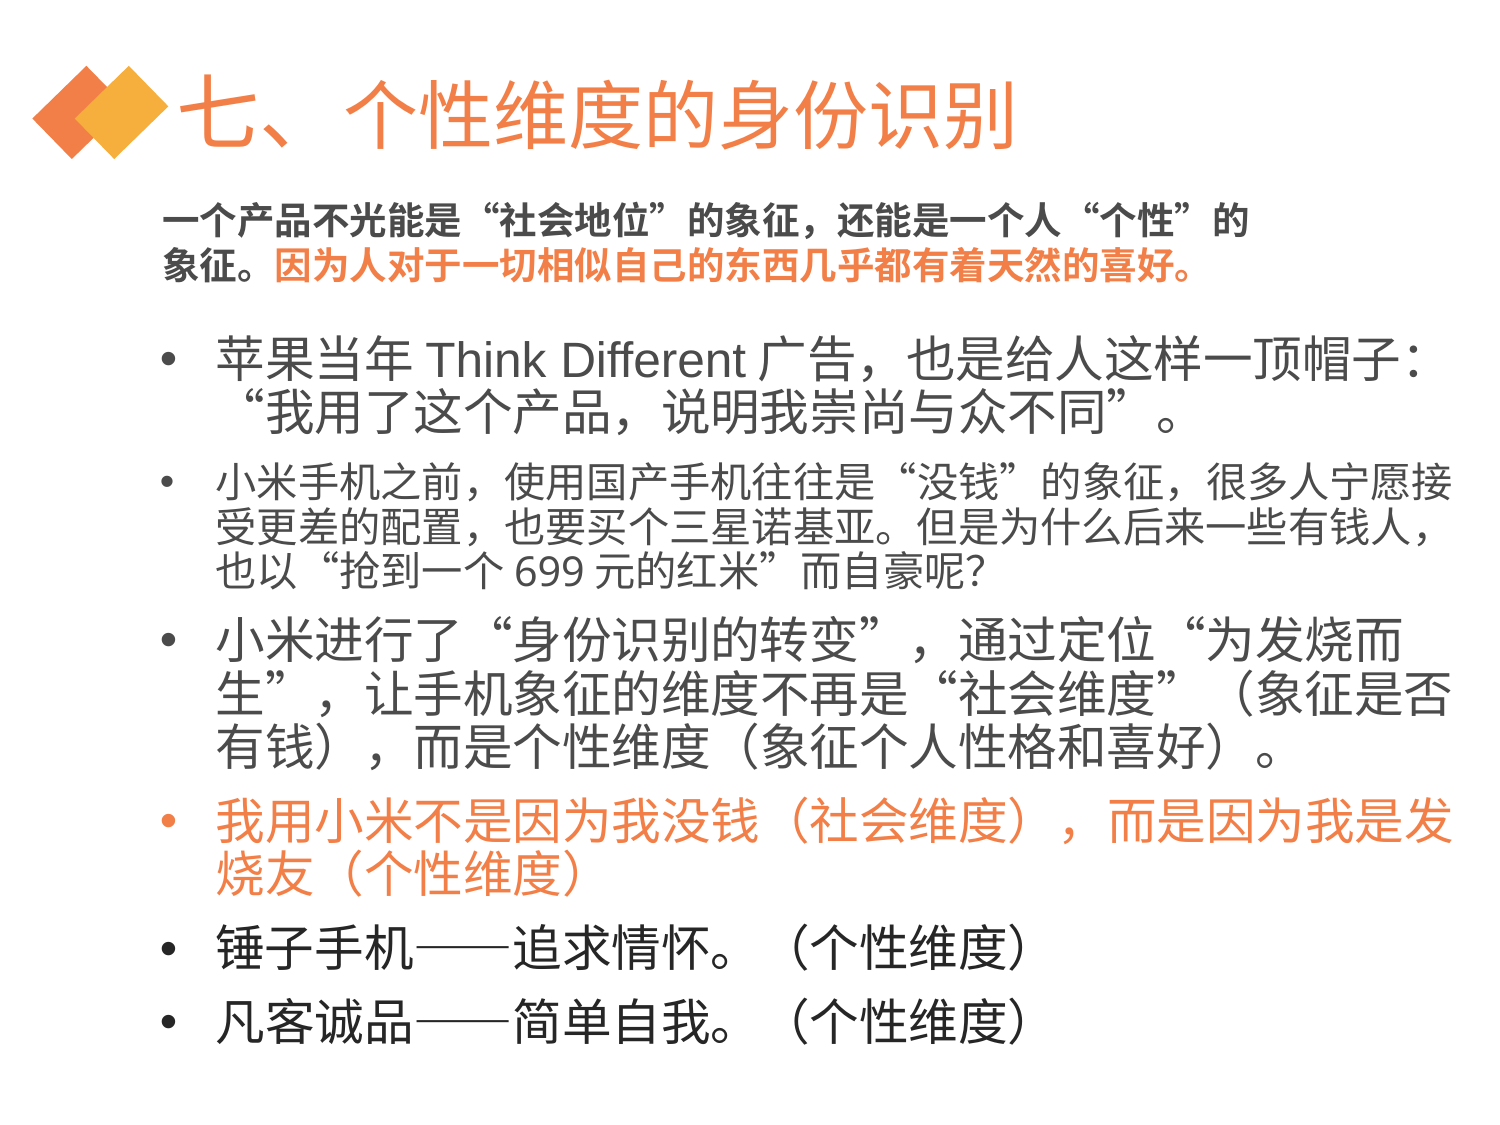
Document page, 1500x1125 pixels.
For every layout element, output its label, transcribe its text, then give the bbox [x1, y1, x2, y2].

list 苹果当年Think Different广告，也是给人这样一顶帽子：“我用了这个产品，说明我崇尚与众不同”。 小米手机之前，使用国产手机往往是“没钱”的象征，很多人宁愿接受更差的配置，也要买个三星诺基亚。但是为什么后来一些有钱人，也以“抢到一个699元的红米”而自豪呢？ 小米进行了“身份识别的转变”，通过定位“为发烧而生”，让手机象征的维度不再是“社会维度”（象征是否有钱），而是个性维度（象征个人性格和喜好）。 我用小米不是因为我没钱（社会维度），而是因为我是发烧友（个性维度） 锤子手机——追求情怀。（个性维度） 凡客诚品——简单自我。（个性维度） [144, 326, 1486, 1067]
title 七、个性维度的身份识别 [161, 43, 1397, 190]
text_box 一个产品不光能是“社会地位”的象征，还能是一个人“个性”的象征。因为人对于一切相似自己的东西几乎都有着天然的喜好。 [147, 189, 1271, 295]
